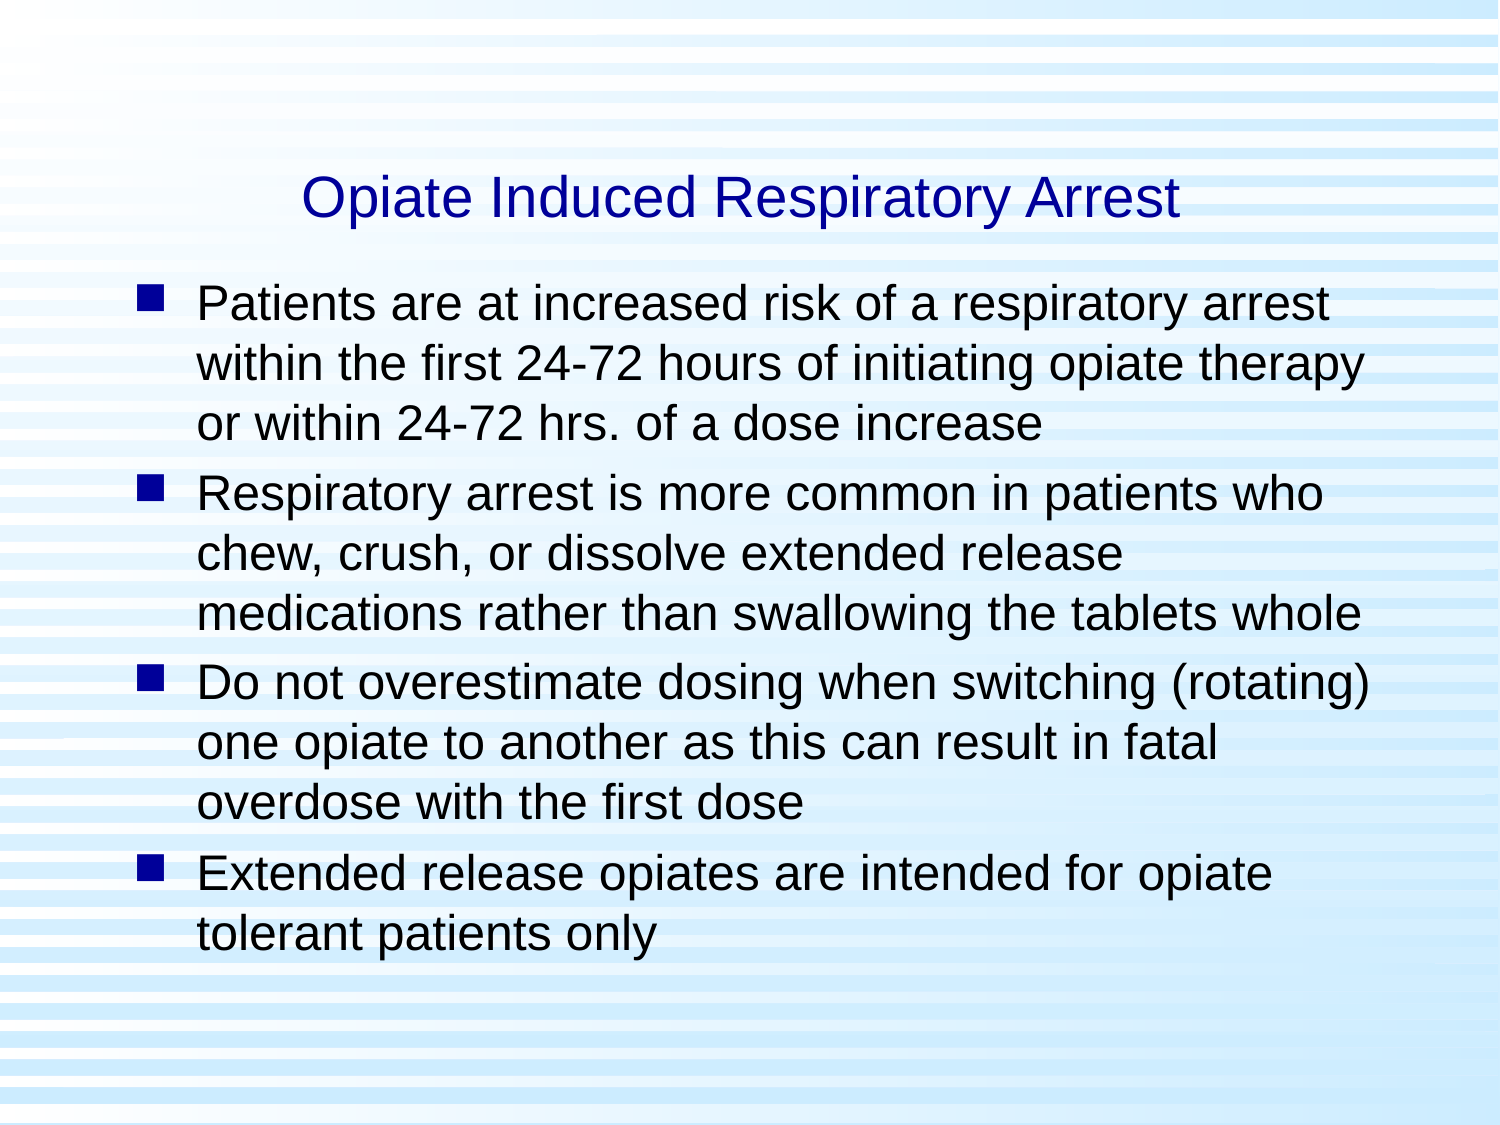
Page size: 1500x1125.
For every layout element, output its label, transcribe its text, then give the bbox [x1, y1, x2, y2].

title Opiate Induced Respiratory Arrest [112, 99, 1388, 288]
list Patients are at increased risk of a respiratory arrest within the first 24-72 hours of initiating opiate therapy or within 24-72 hrs. of a dose increase Respiratory arrest is more common in patients who chew, crush, or dissolve extended release medications rather than swallowing the tablets whole Do not overestimate dosing when switching (rotating) one opiate to another as this can result in fatal overdose with the first dose Extended release opiates are intended for opiate tolerant patients only [124, 262, 1401, 938]
